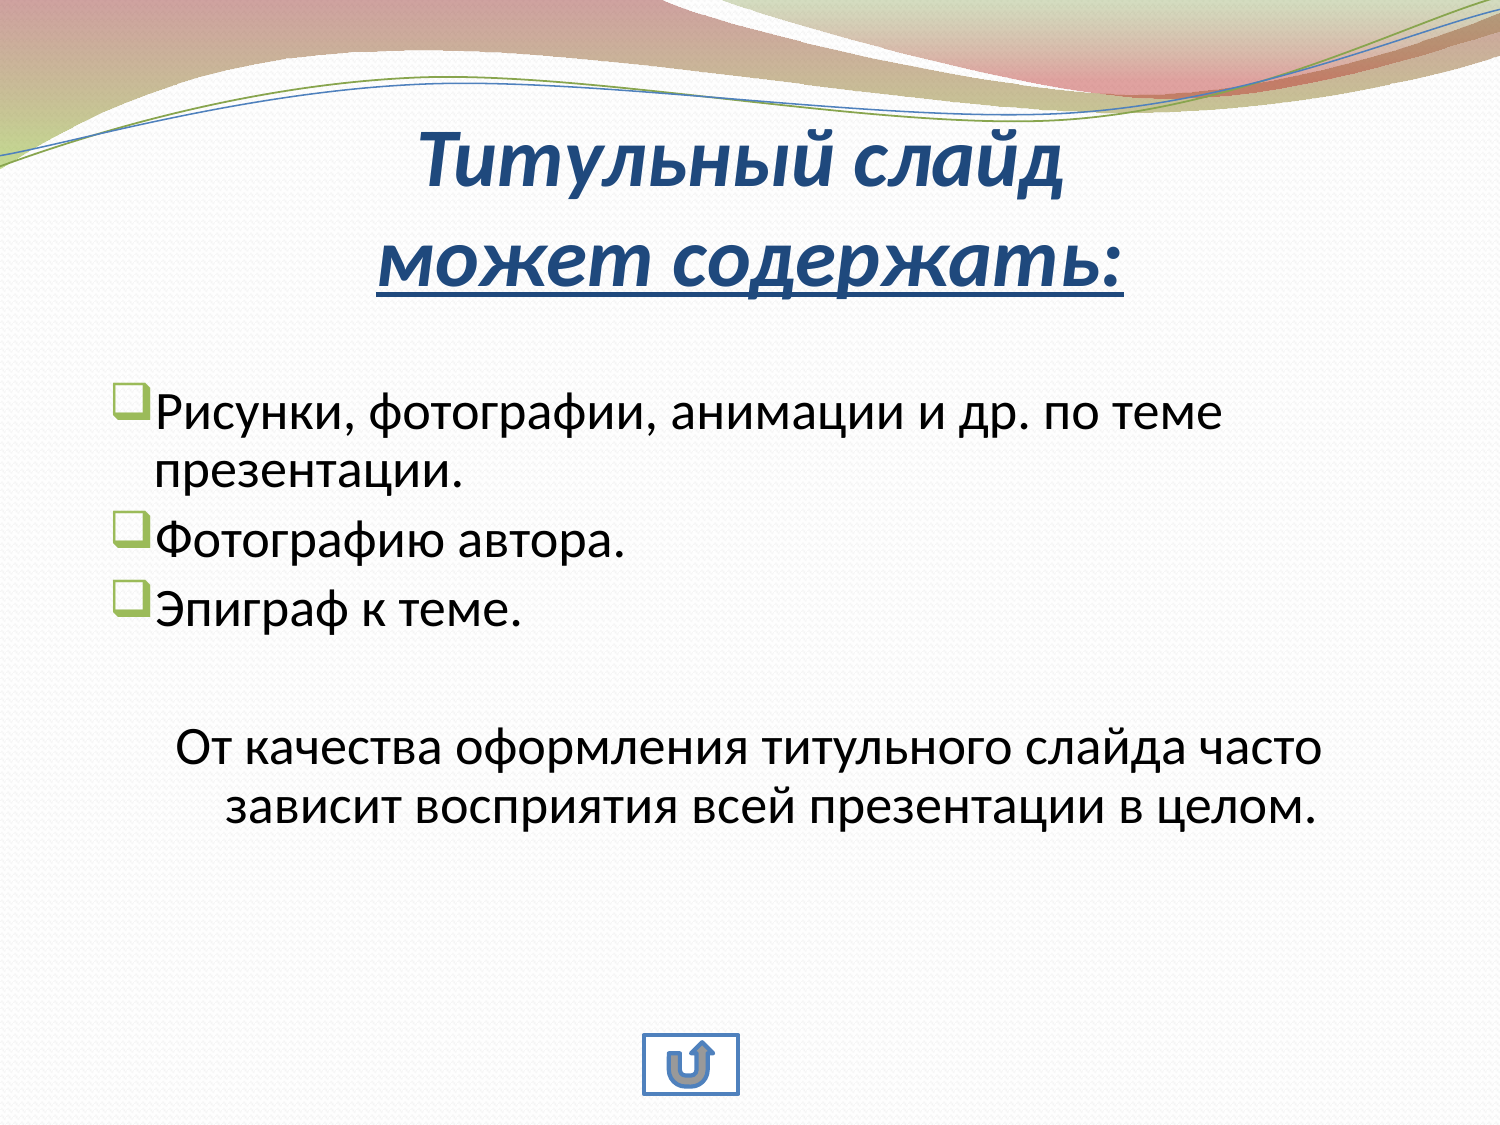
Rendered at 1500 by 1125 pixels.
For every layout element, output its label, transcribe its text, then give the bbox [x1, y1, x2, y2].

text_box [642, 1033, 740, 1096]
list Рисунки, фотографии, анимации и др. по теме презентации. Фотографию автора. Эпиграф к теме. От качества оформления титульного слайда часто зависит восприятия всей презентации в целом. [93, 374, 1407, 1037]
title Титульный слайд может содержать: [74, 115, 1426, 304]
